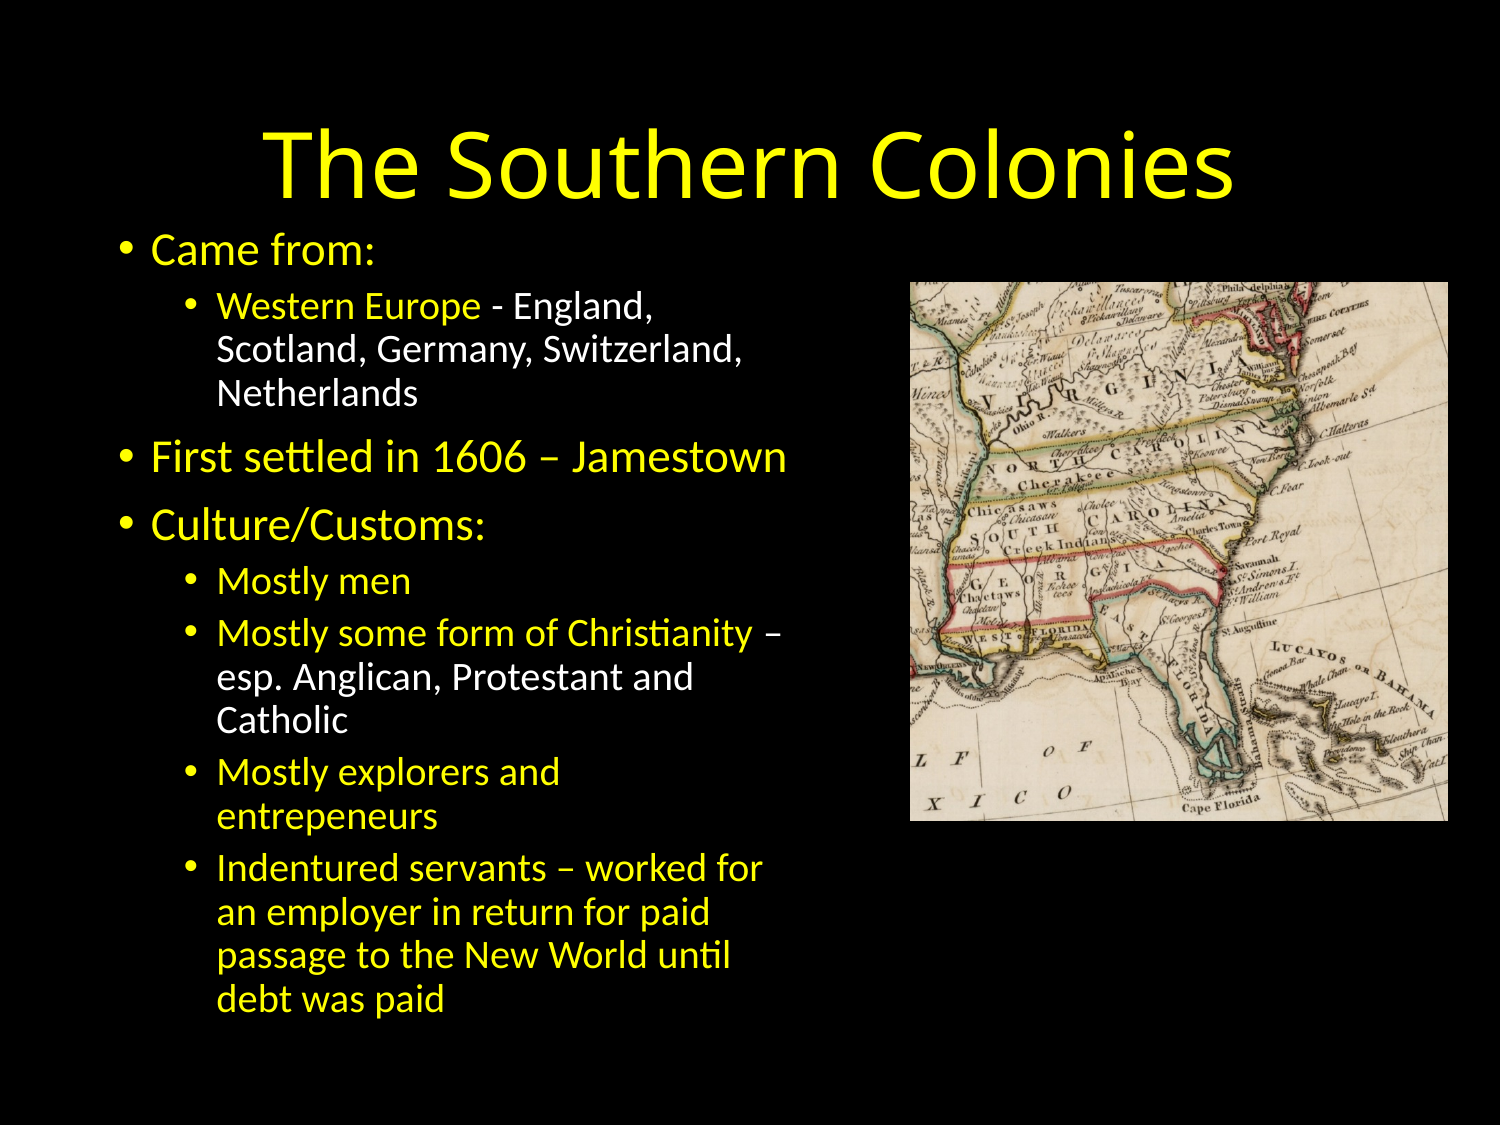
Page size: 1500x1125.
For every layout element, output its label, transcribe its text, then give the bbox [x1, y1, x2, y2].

picture [909, 282, 1448, 821]
list Came from: Western Europe - England, Scotland, Germany, Switzerland, Netherlands First settled in 1606 – Jamestown Culture/Customs: Mostly men Mostly some form of Christianity – esp. Anglican, Protestant and Catholic Mostly explorers and entrepeneurs Indentured servants – worked for an employer in return for paid passage to the New World until debt was paid [103, 217, 808, 1088]
title The Southern Colonies [103, 59, 1397, 278]
